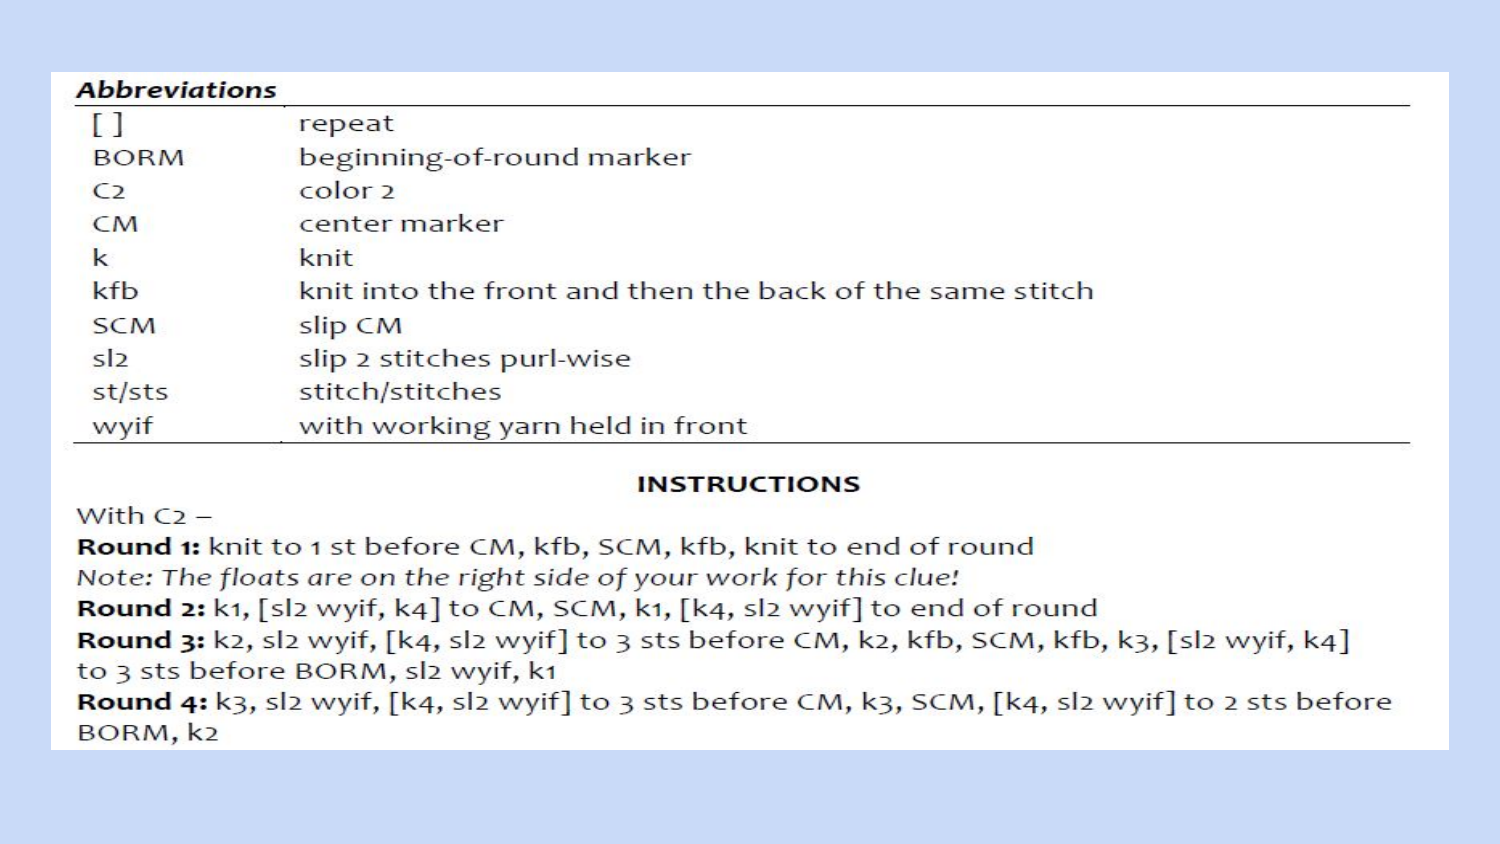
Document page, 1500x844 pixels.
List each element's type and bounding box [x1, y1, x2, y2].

picture [50, 72, 1450, 750]
